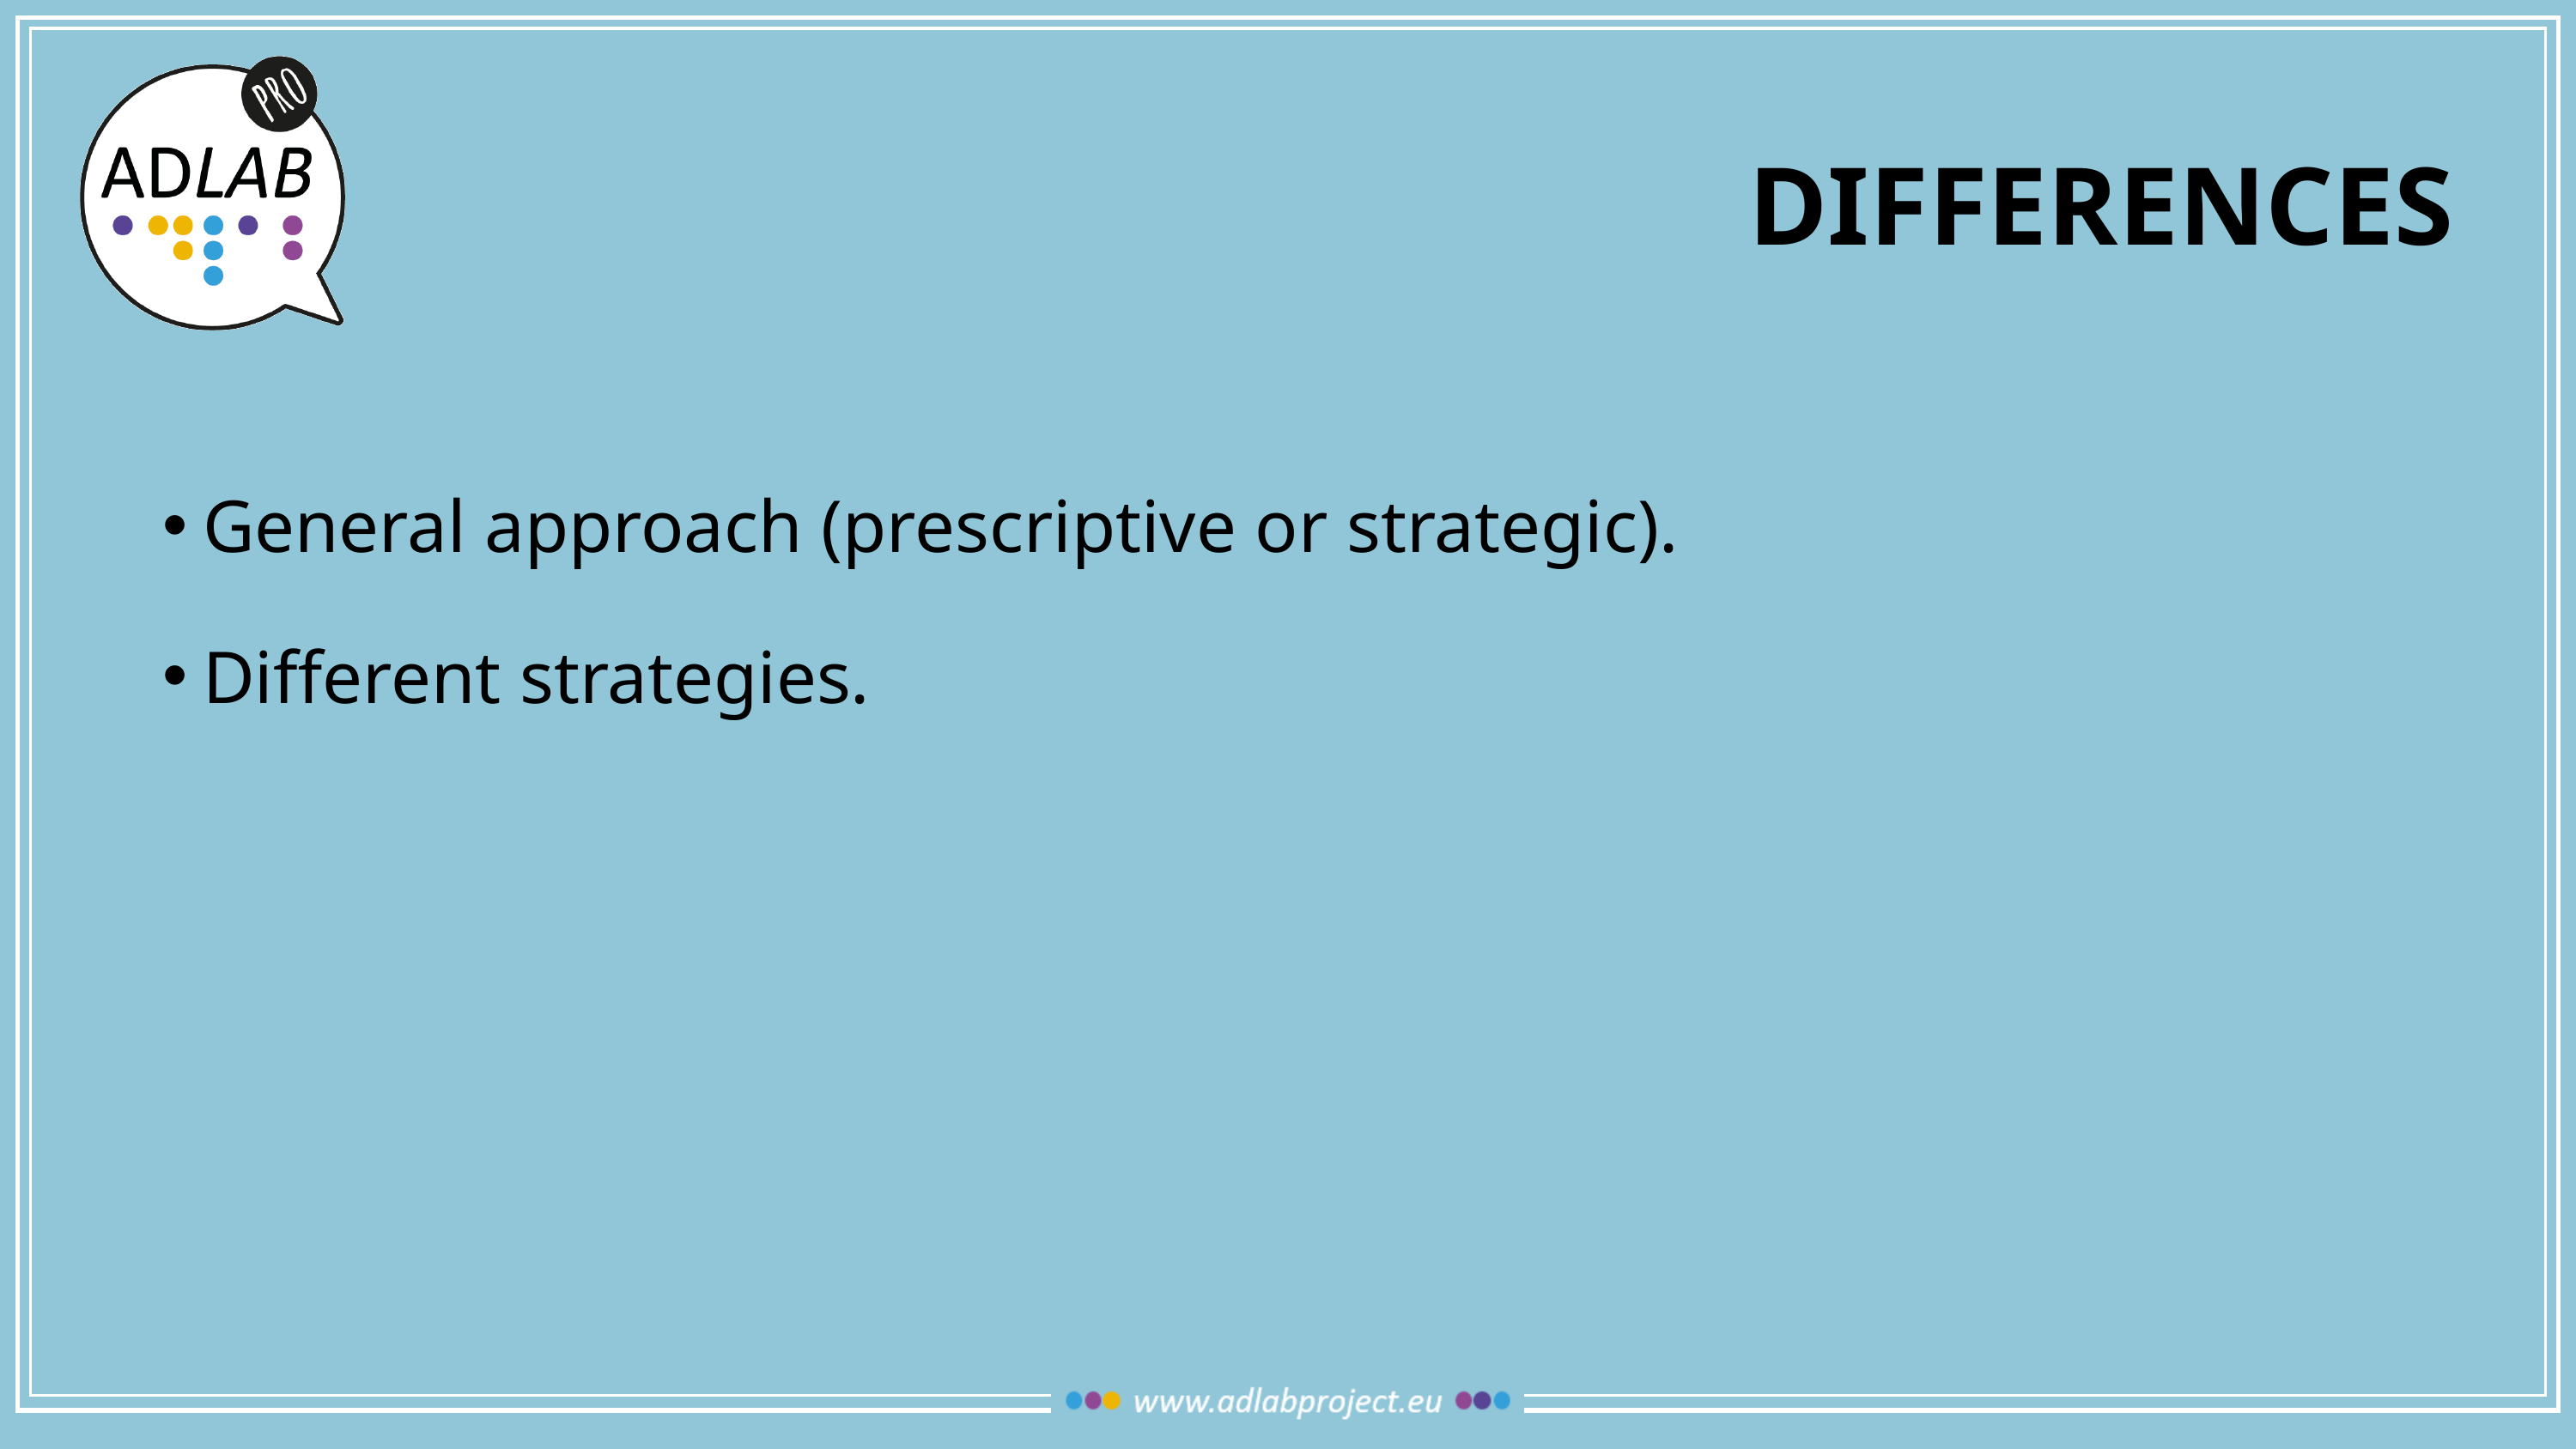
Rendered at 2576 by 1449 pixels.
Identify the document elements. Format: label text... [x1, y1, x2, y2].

picture [72, 49, 353, 330]
list General approach (prescriptive or strategic). Different strategies. [150, 431, 2467, 1181]
picture [1051, 1378, 1524, 1429]
title DIFFERENCES [384, 70, 2467, 351]
